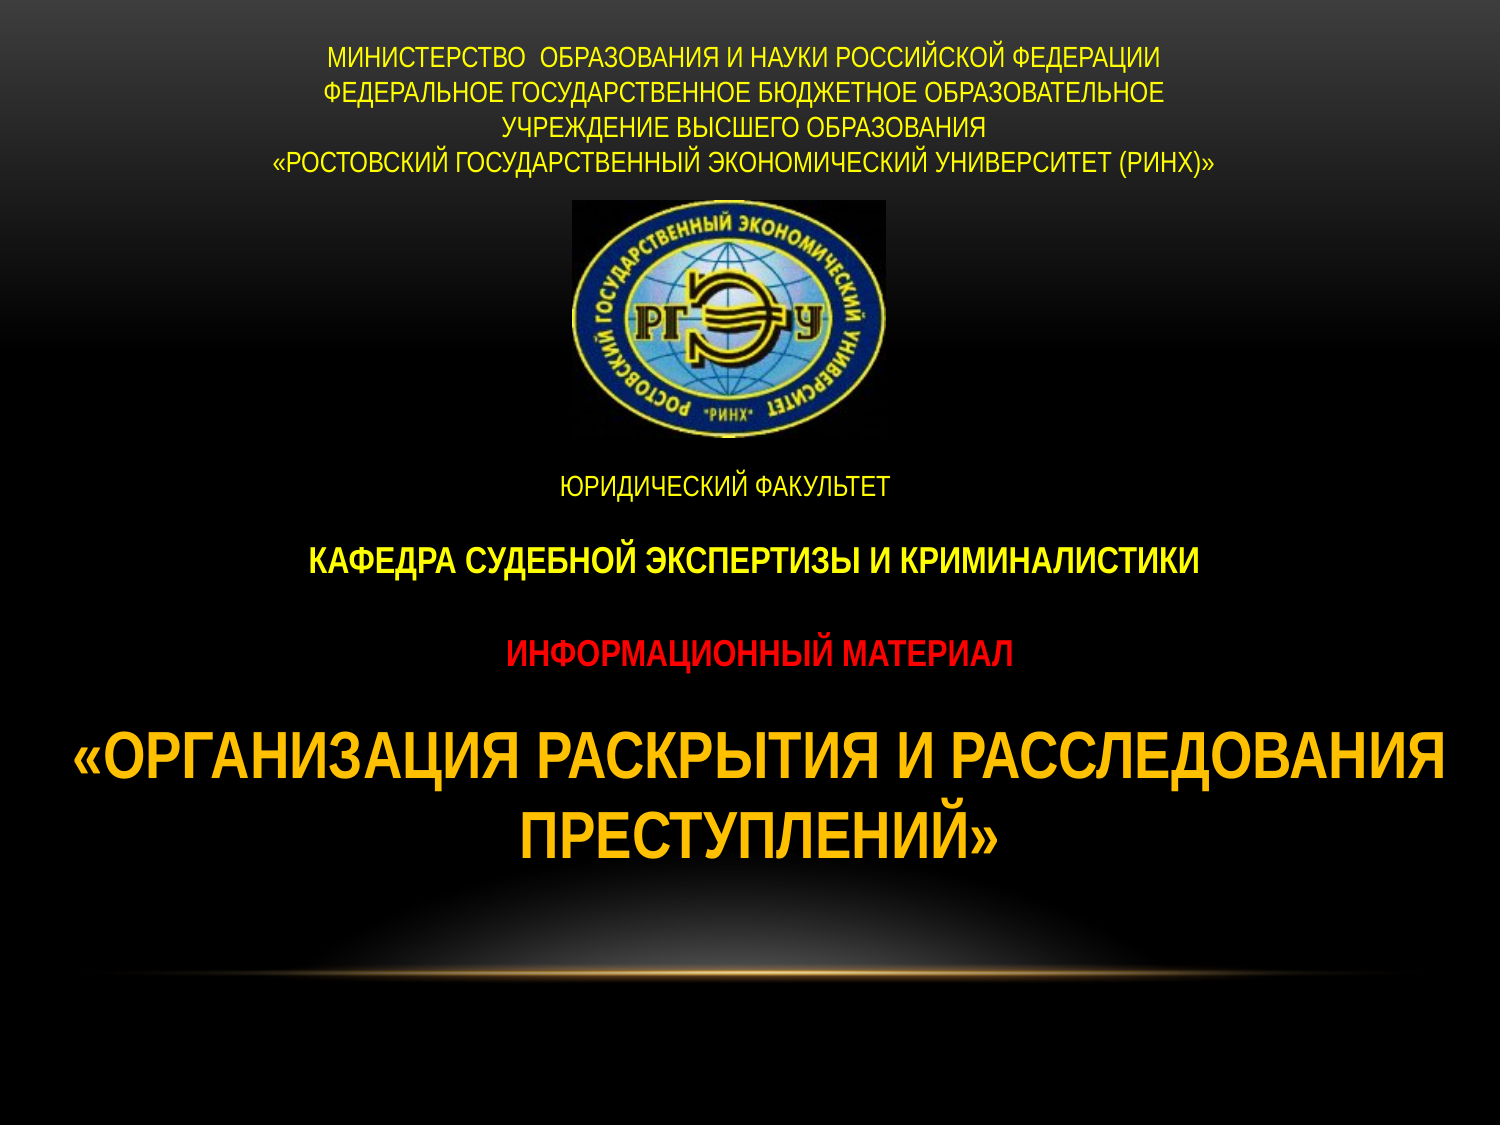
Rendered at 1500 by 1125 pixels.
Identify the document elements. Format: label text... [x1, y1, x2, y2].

text_box МИНИСТЕРСТВО ОБРАЗОВАНИЯ И НАУКИ РОССИЙСКОЙ ФЕДЕРАЦИИ ФЕДЕРАЛЬНОЕ ГОСУДАРСТВЕННОЕ БЮДЖЕТНОЕ ОБРАЗОВАТЕЛЬНОЕ УЧРЕЖДЕНИЕ ВЫСШЕГО ОБРАЗОВАНИЯ «РОСТОВСКИЙ ГОСУДАРСТВЕННЫЙ ЭКОНОМИЧЕСКИЙ УНИВЕРСИТЕТ (РИНХ)» [29, 30, 1459, 186]
picture [0, 0, 1500, 1125]
text_box «ОРГАНИЗАЦИЯ РАСКРЫТИЯ И РАССЛЕДОВАНИЯ ПРЕСТУПЛЕНИЙ» [39, 704, 1481, 959]
text_box ЮРИДИЧЕСКИЙ ФАКУЛЬТЕТ [544, 460, 913, 511]
text_box КАФЕДРА СУДЕБНОЙ ЭКСПЕРТИЗЫ И КРИМИНАЛИСТИКИ [39, 528, 1469, 589]
text_box ИНФОРМАЦИОННЫЙ МАТЕРИАЛ [491, 621, 1030, 682]
